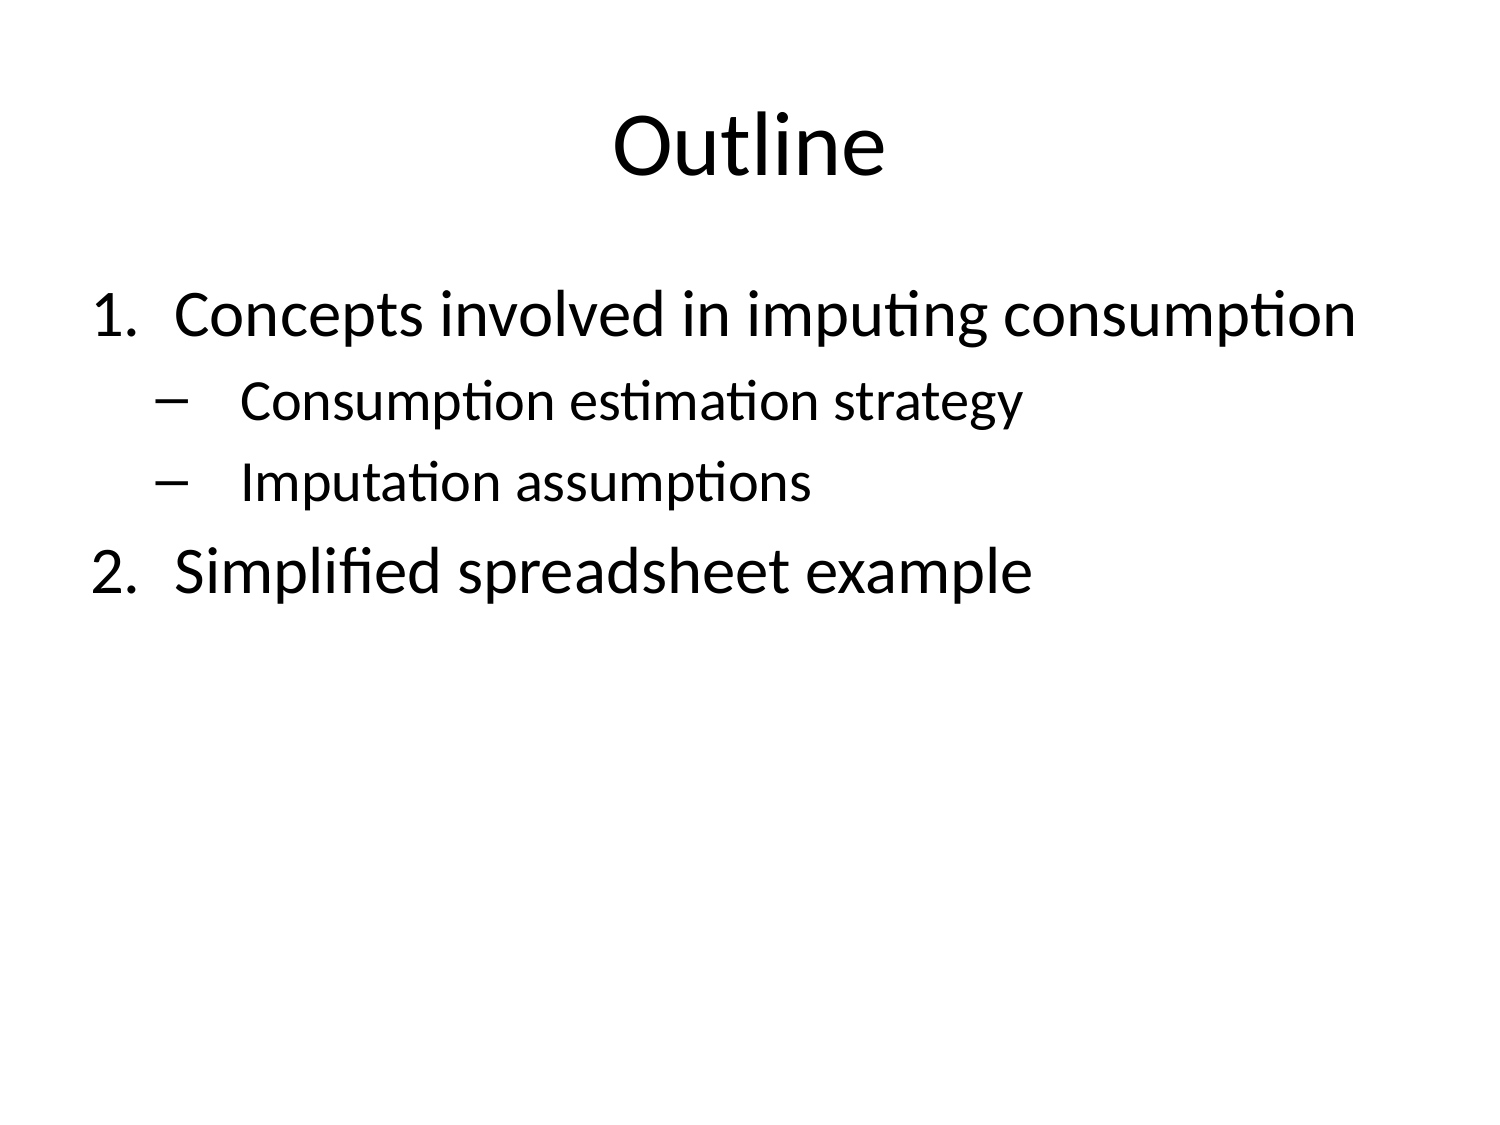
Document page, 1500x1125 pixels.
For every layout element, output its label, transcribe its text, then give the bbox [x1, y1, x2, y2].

list Concepts involved in imputing consumption Consumption estimation strategy Imputation assumptions Simplified spreadsheet example [75, 262, 1425, 1005]
title Outline [75, 45, 1425, 233]
